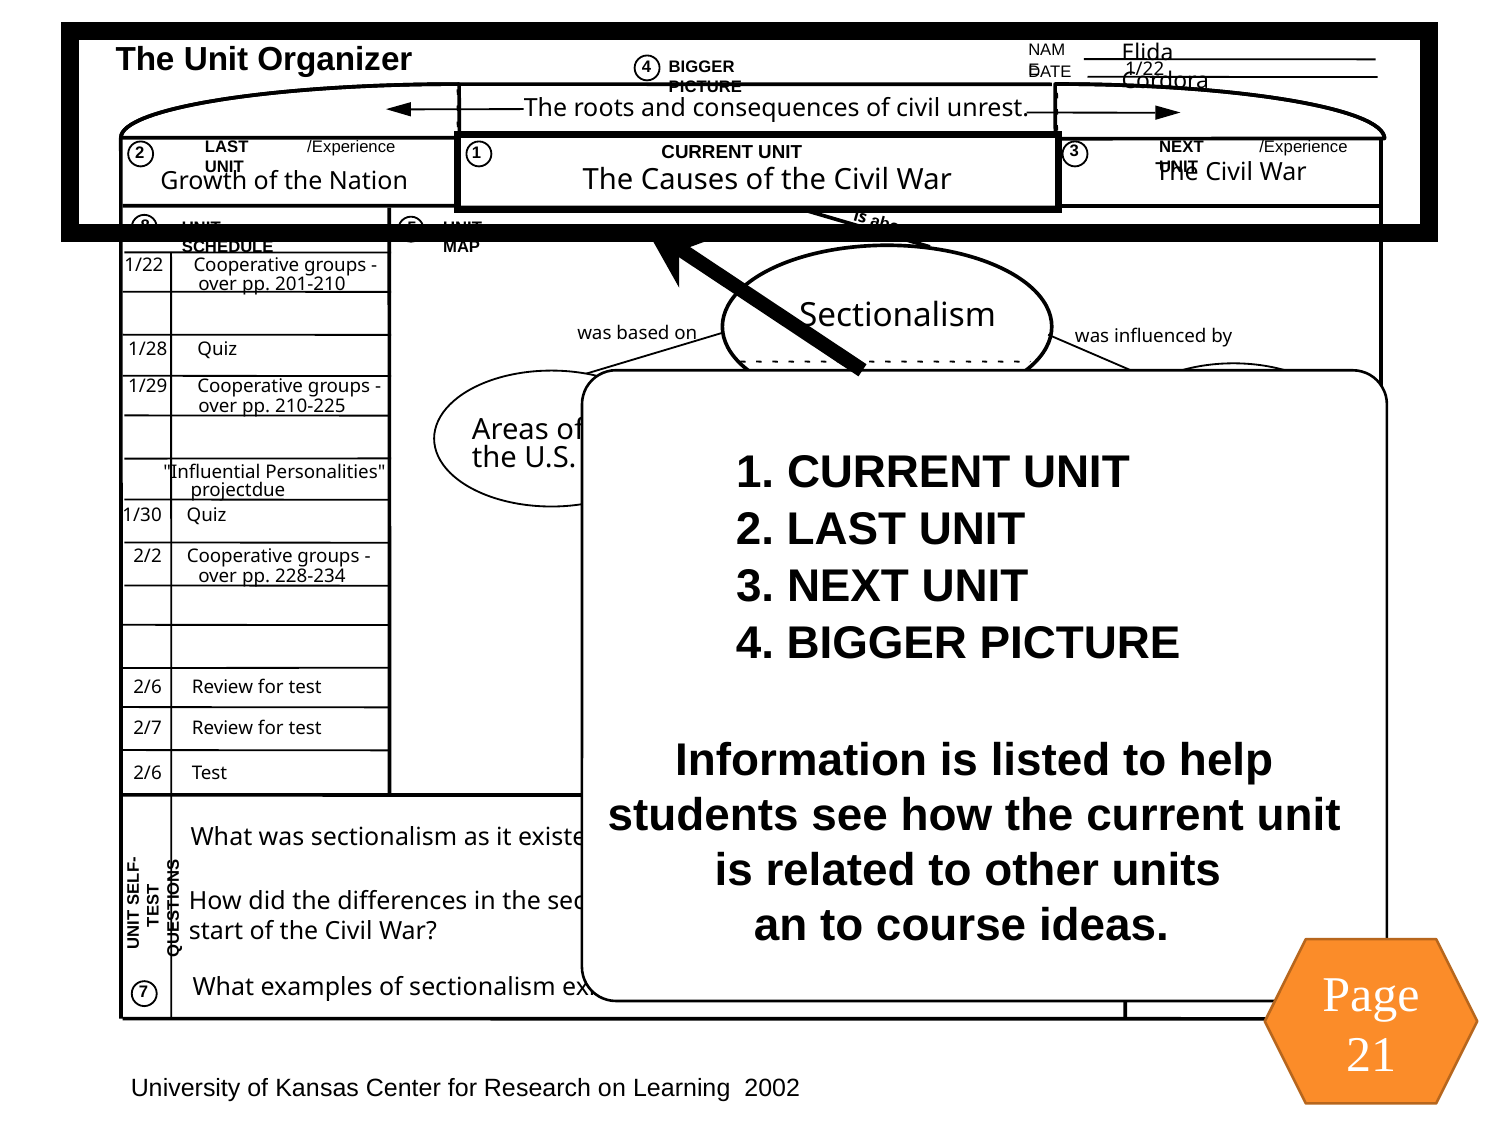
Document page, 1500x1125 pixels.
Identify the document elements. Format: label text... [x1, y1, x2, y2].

text_box Page 21 [1274, 939, 1478, 1104]
footer University of Kansas Center for Research on Learning 2002 [115, 1046, 988, 1125]
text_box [115, 1009, 1385, 1031]
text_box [70, 30, 1430, 1002]
